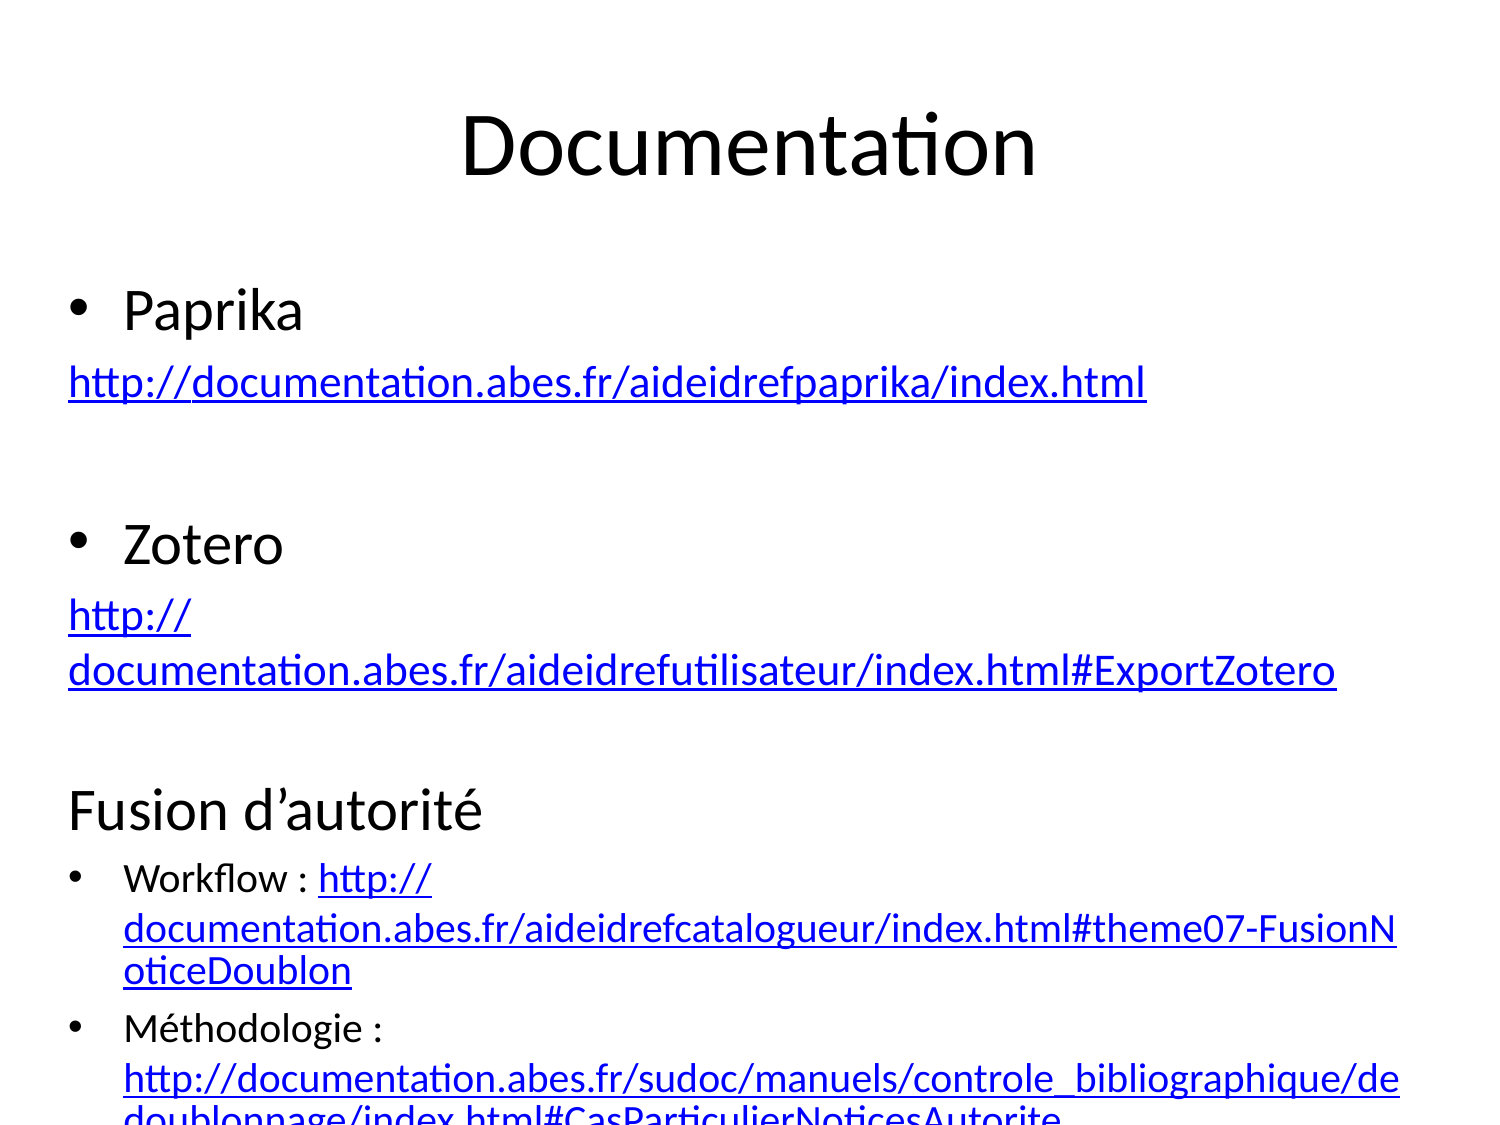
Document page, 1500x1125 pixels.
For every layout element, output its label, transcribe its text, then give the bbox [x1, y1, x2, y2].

list Paprika http://documentation.abes.fr/aideidrefpaprika/index.html Zotero http://documentation.abes.fr/aideidrefutilisateur/index.html#ExportZotero Fusion d’autorité Workflow : http://documentation.abes.fr/aideidrefcatalogueur/index.html#theme07-FusionNoticeDoublon Méthodologie : http://documentation.abes.fr/sudoc/manuels/controle_bibliographique/dedoublonnage/index.html#CasParticulierNoticesAutorite [53, 262, 1425, 1071]
title Documentation [75, 45, 1425, 233]
